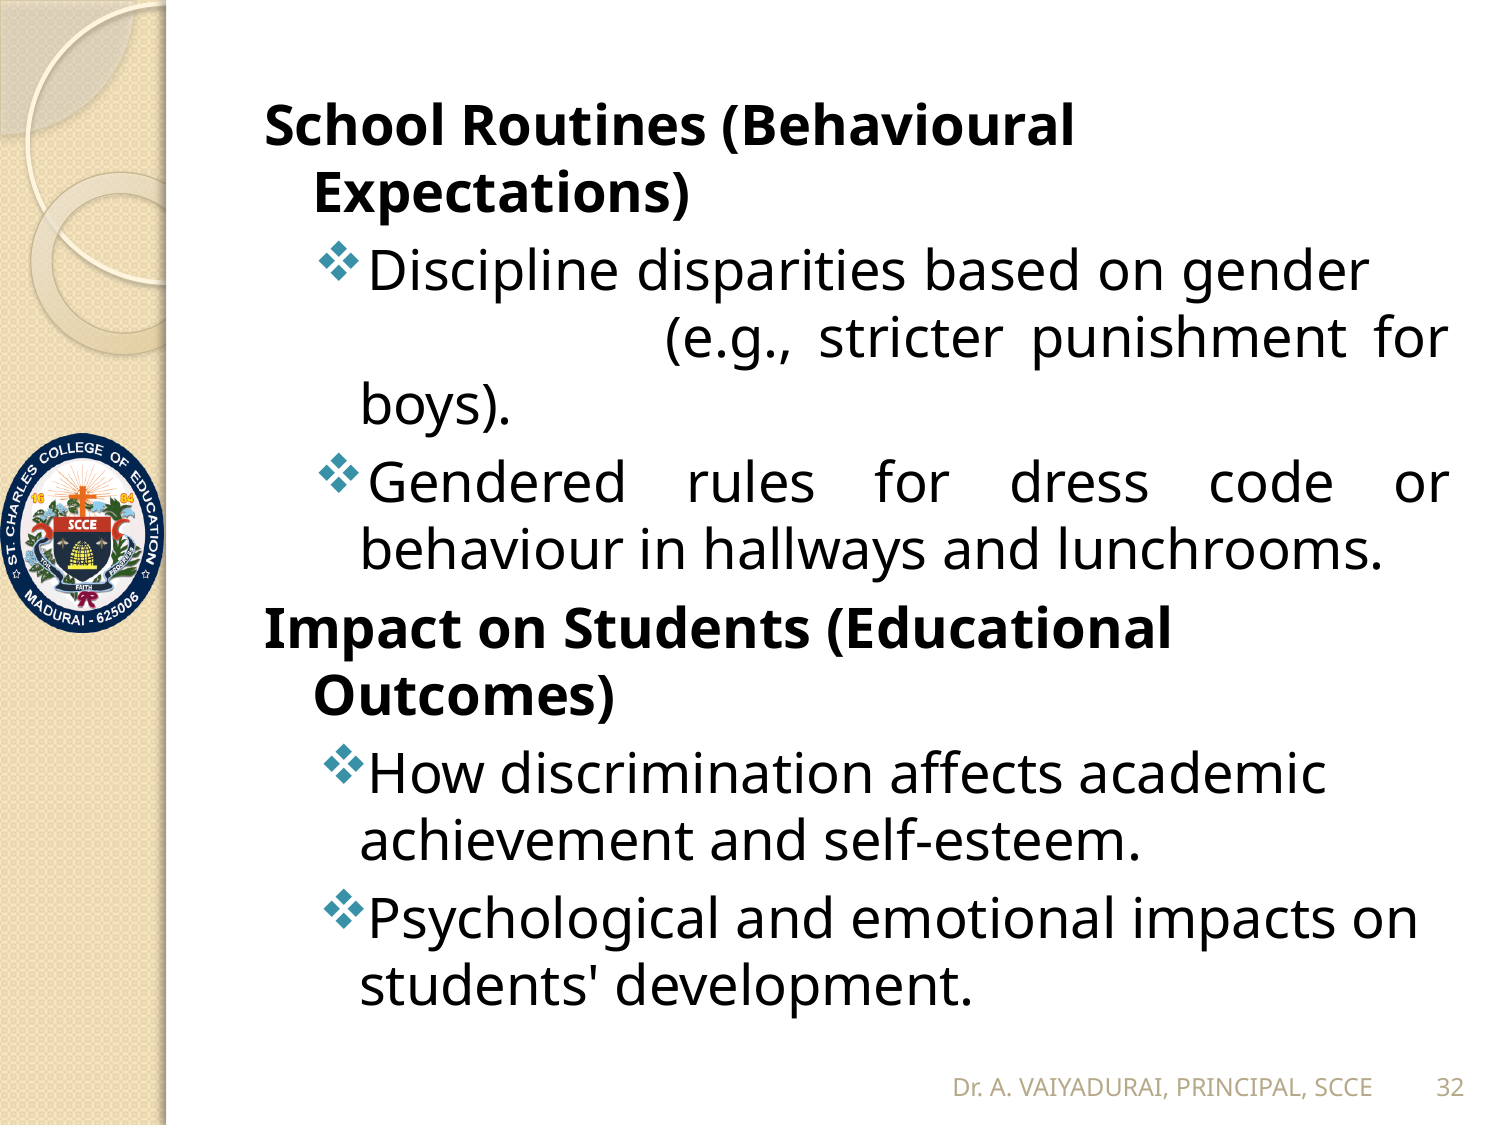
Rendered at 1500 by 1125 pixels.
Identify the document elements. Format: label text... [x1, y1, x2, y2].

list School Routines (Behavioural Expectations) Discipline disparities based on gender (e.g., stricter punishment for boys). Gendered rules for dress code or behaviour in hallways and lunchrooms. Impact on Students (Educational Outcomes) How discrimination affects academic achievement and self-esteem. Psychological and emotional impacts on students' development. [235, 82, 1466, 1025]
slide_number 32 [1413, 1034, 1488, 1113]
picture [0, 433, 165, 633]
footer Dr. A. VAIYADURAI, PRINCIPAL, SCCE [937, 1034, 1413, 1113]
